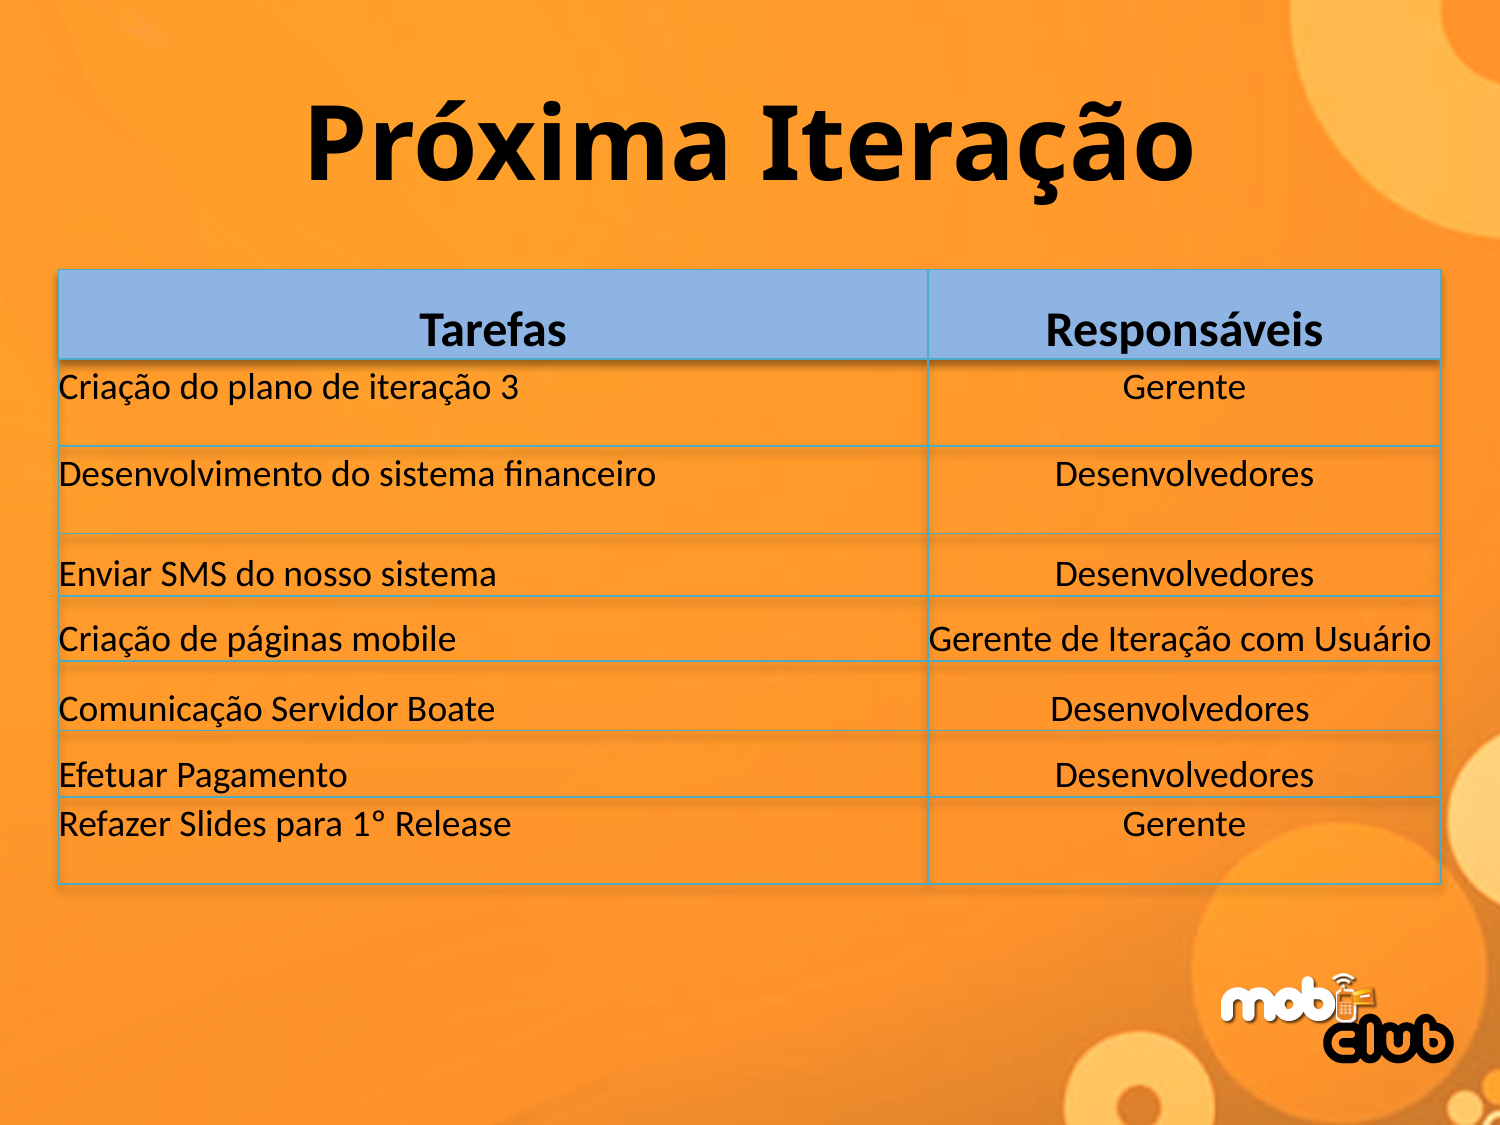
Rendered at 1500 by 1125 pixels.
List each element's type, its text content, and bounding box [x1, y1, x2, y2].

table_cell Desenvolvedores [929, 662, 1440, 730]
table_cell Desenvolvimento do sistema financeiro [59, 447, 927, 533]
table_header Tarefas [59, 270, 927, 358]
table_cell Gerente [929, 360, 1440, 445]
table_header Responsáveis [929, 270, 1440, 358]
table_cell Efetuar Pagamento [59, 731, 927, 796]
table_cell Refazer Slides para 1º Release [59, 798, 927, 883]
table_cell Desenvolvedores [929, 534, 1440, 595]
table_cell Gerente de Iteração com Usuário [929, 597, 1440, 660]
table_cell Criação do plano de iteração 3 [59, 360, 927, 445]
table_cell Enviar SMS do nosso sistema [59, 534, 927, 595]
table_cell Criação de páginas mobile [59, 597, 927, 660]
table_cell Desenvolvedores [929, 731, 1440, 796]
table_cell Comunicação Servidor Boate [59, 662, 927, 730]
picture [0, 0, 1500, 1125]
title Próxima Iteração [74, 44, 1426, 233]
table_cell Desenvolvedores [929, 447, 1440, 533]
table_cell Gerente [929, 798, 1440, 883]
